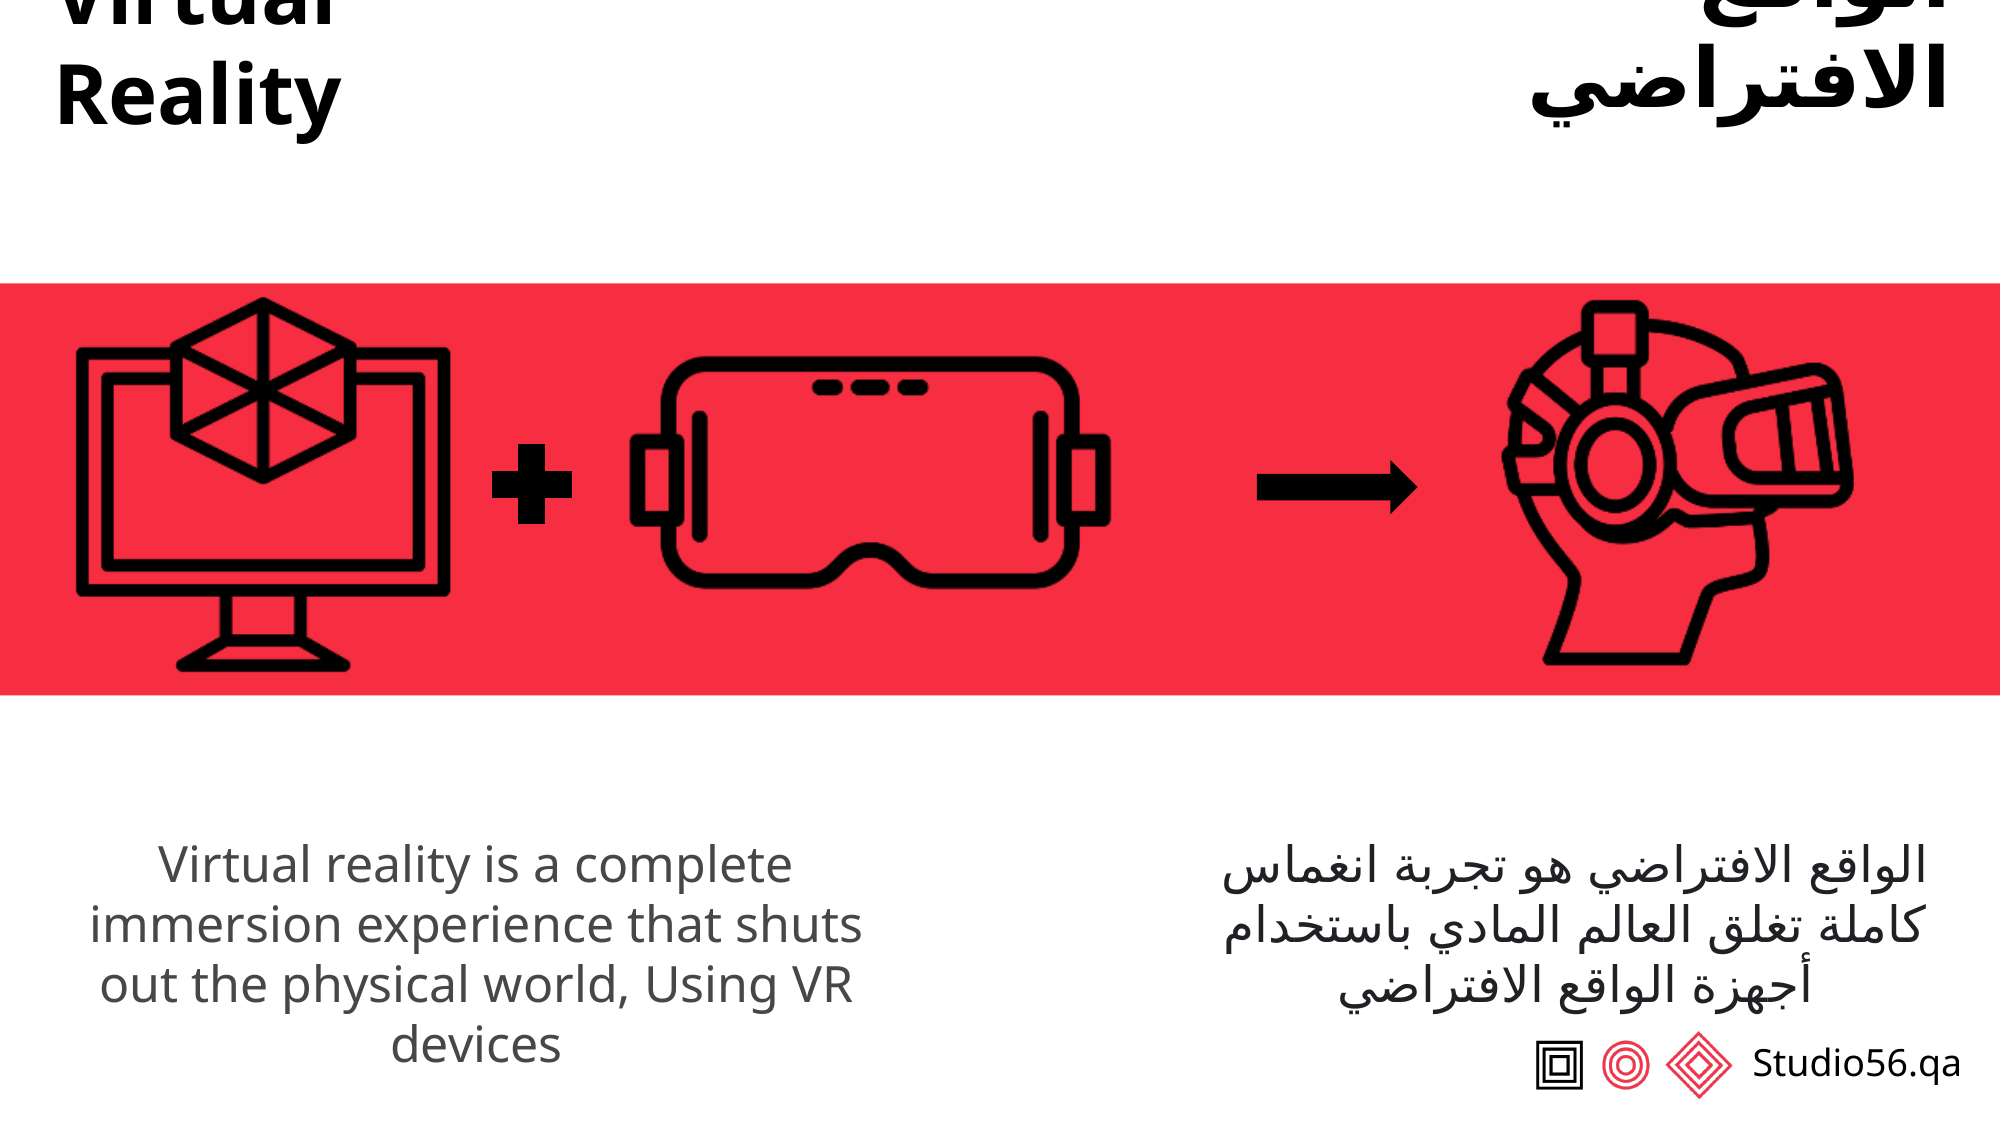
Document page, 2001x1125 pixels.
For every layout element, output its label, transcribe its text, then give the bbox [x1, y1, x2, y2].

text_box Virtual Reality [38, 50, 616, 157]
picture [31, 285, 496, 691]
picture [581, 225, 1160, 638]
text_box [1533, 1031, 1750, 1102]
text_box [1256, 460, 1418, 515]
picture [1441, 280, 1915, 690]
text_box [496, 444, 572, 524]
text_box Virtual reality is a complete immersion experience that shuts out the physical world, Using VR devices [45, 825, 908, 1081]
text_box الواقع الافتراضي هو تجربة انغماس كاملة تغلق العالم المادي باستخدام أجهزة الواقع الافتراضي [1174, 825, 1977, 1081]
text_box الواقع الافتراضي [1449, 33, 1967, 139]
text_box [0, 282, 2000, 697]
text_box Studio56.qa [1750, 1031, 1978, 1092]
